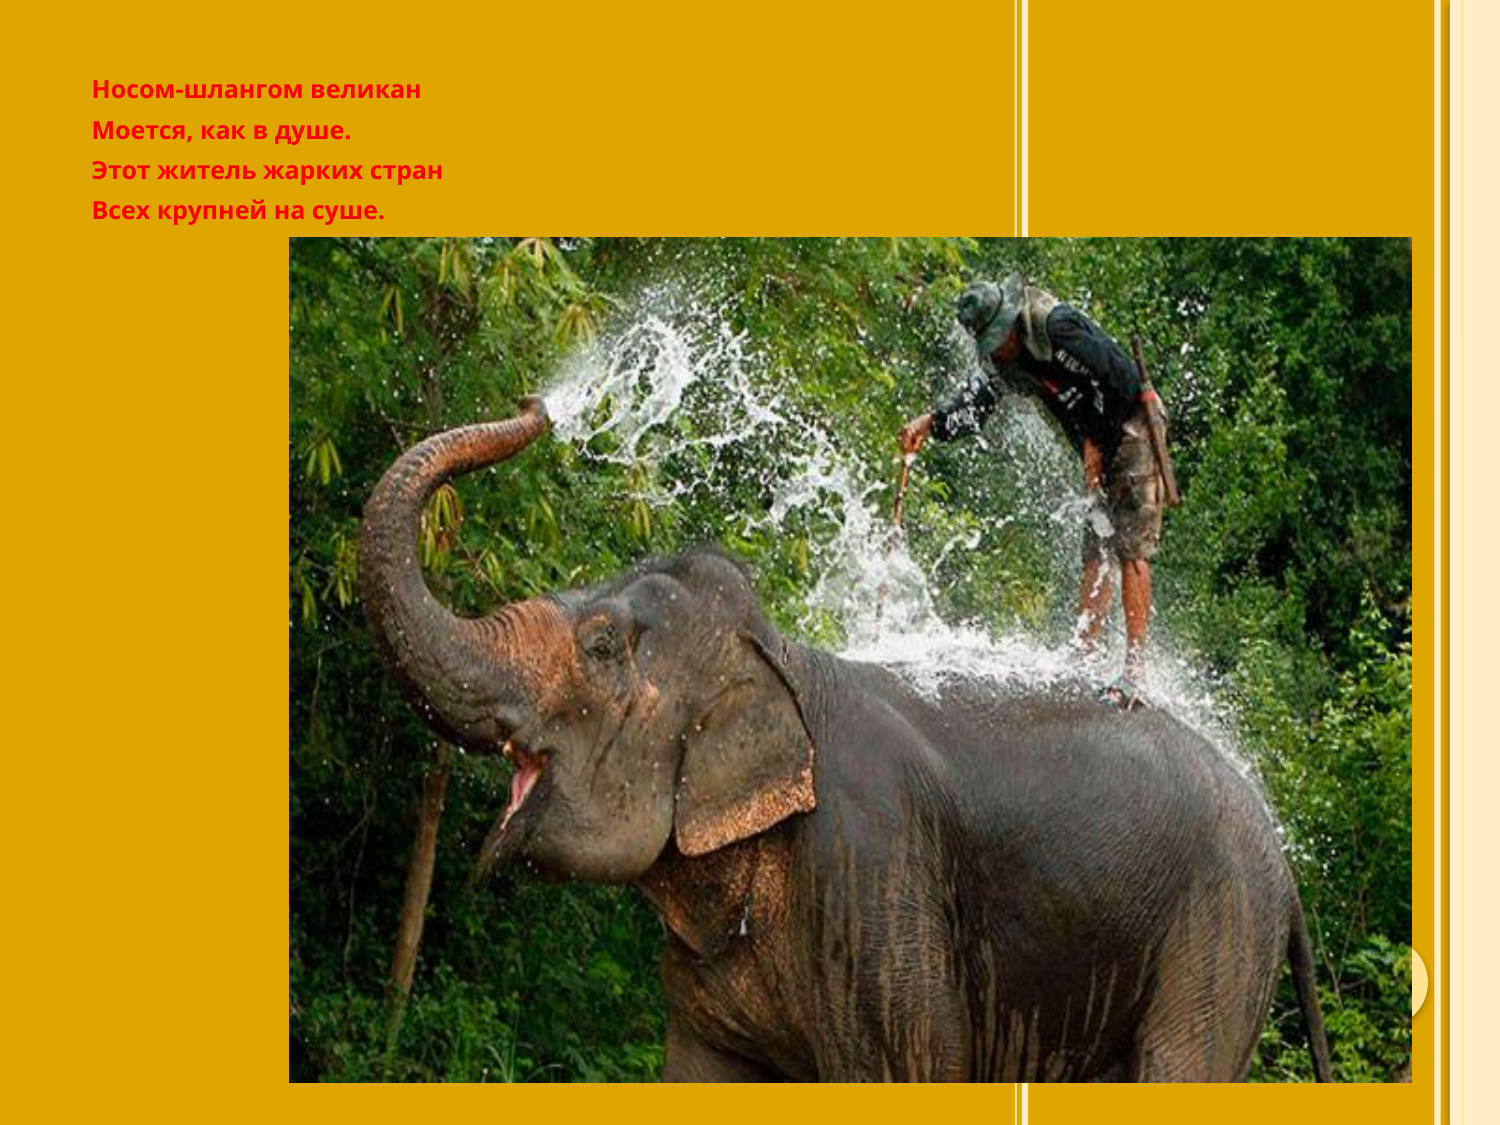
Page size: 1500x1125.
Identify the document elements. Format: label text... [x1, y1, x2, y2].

picture [288, 236, 1412, 1083]
list Носом-шлангом великан Моется, как в душе. Этот житель жарких стран Всех крупней на суше. [76, 66, 538, 398]
